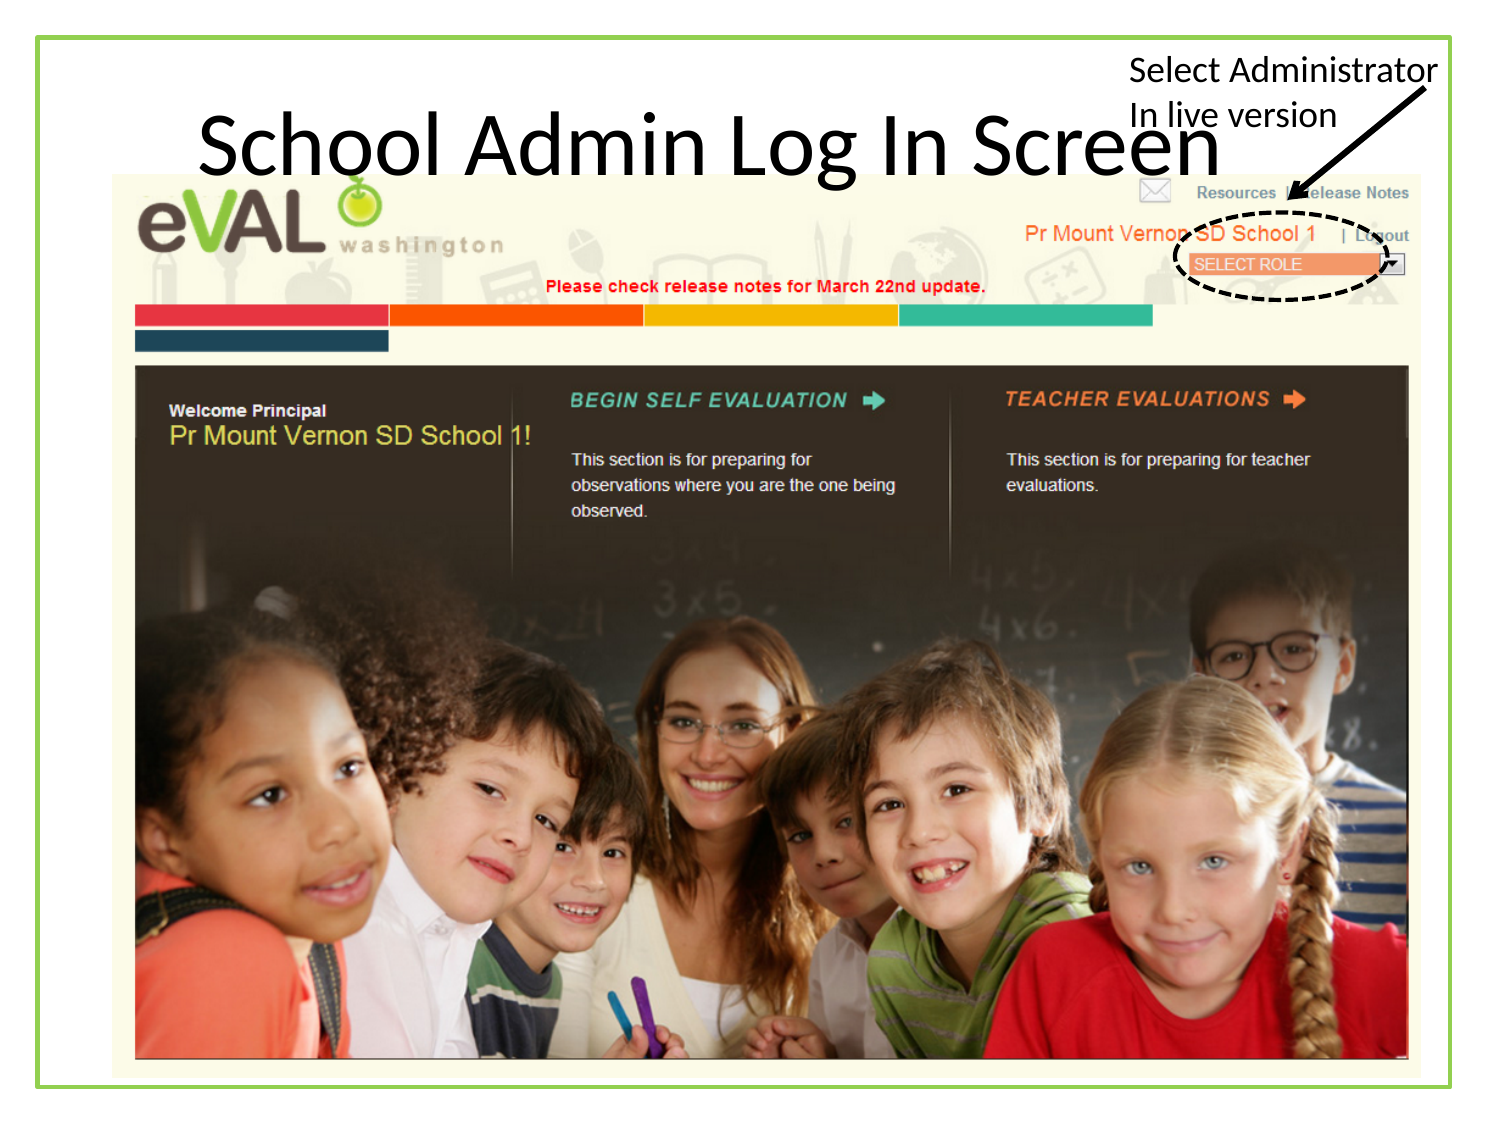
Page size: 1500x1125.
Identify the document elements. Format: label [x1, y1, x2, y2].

text_box [1287, 87, 1426, 201]
picture [112, 174, 1421, 1078]
text_box [35, 35, 1452, 1089]
